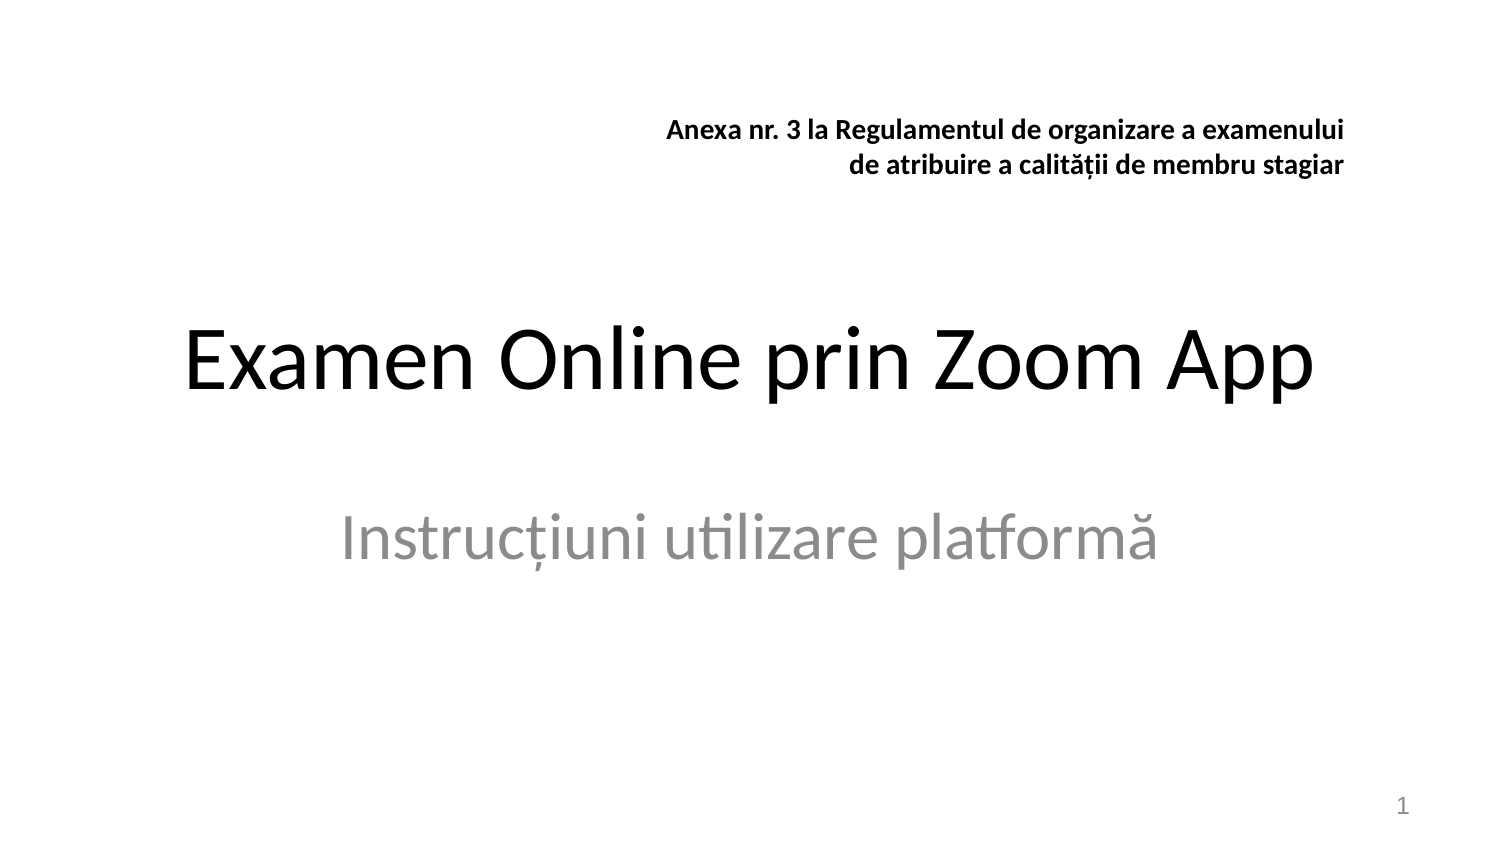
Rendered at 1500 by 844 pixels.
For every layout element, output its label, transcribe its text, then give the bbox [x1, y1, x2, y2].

text_box Anexa nr. 3 la Regulamentul de organizare a examenului de atribuire a calității de membru stagiar [646, 102, 1360, 223]
slide_number 1 [1074, 782, 1425, 827]
title Examen Online prin Zoom App [112, 262, 1388, 443]
subtitle Instrucțiuni utilizare platformă [225, 478, 1275, 694]
